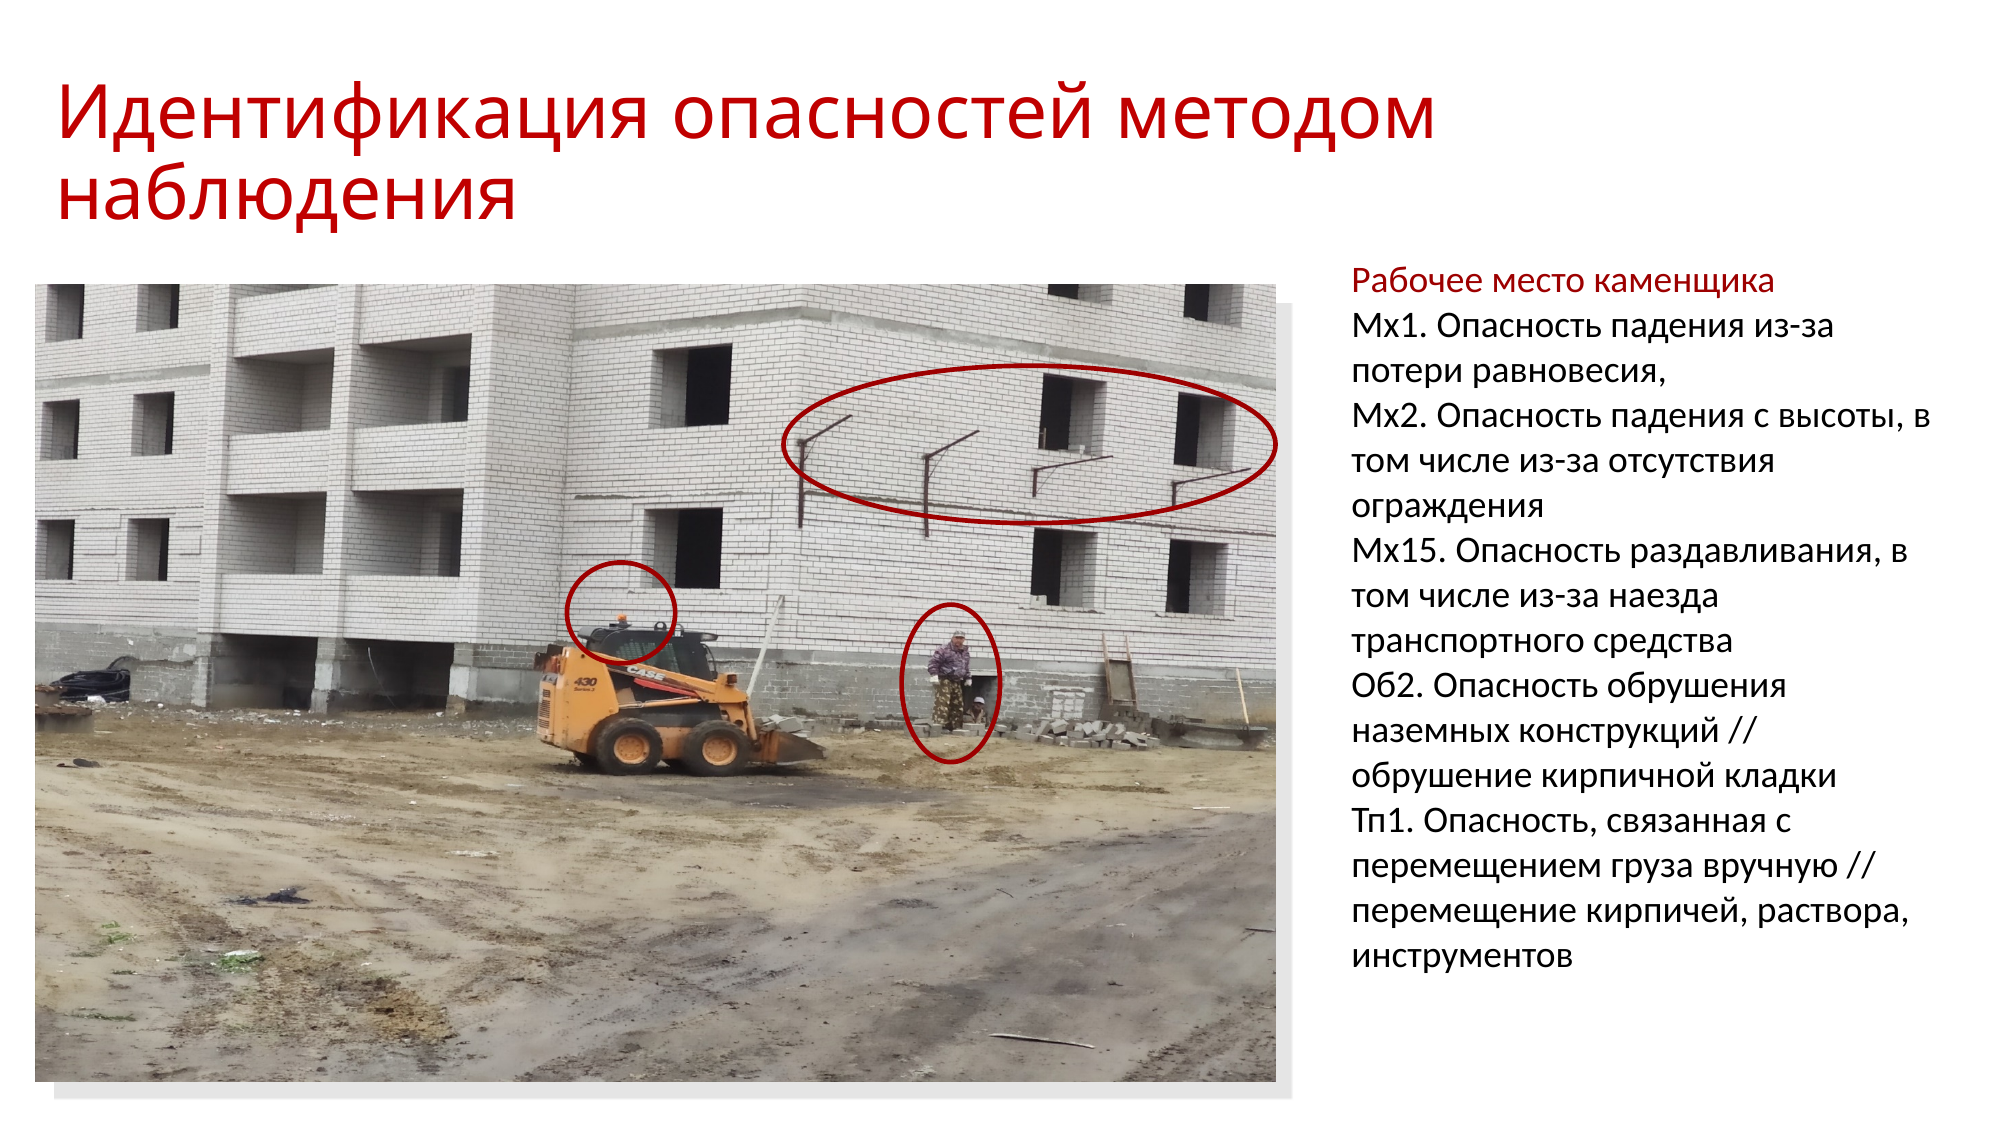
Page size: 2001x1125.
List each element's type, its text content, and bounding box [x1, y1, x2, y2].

title Идентификация опасностей методом наблюдения [40, 36, 1854, 273]
text_box Рабочее место каменщика Мх1. Опасность падения из-за потери равновесия, Мх2. Опасность падения с высоты, в том числе из-за отсутствия ограждения Мх15. Опасность раздавливания, в том числе из-за наезда транспортного средства Об2. Опасность обрушения наземных конструкций // обрушение кирпичной кладки Тп1. Опасность, связанная с перемещением груза вручную // перемещение кирпичей, раствора, инструментов [1336, 247, 1967, 1028]
picture [35, 284, 1276, 1082]
